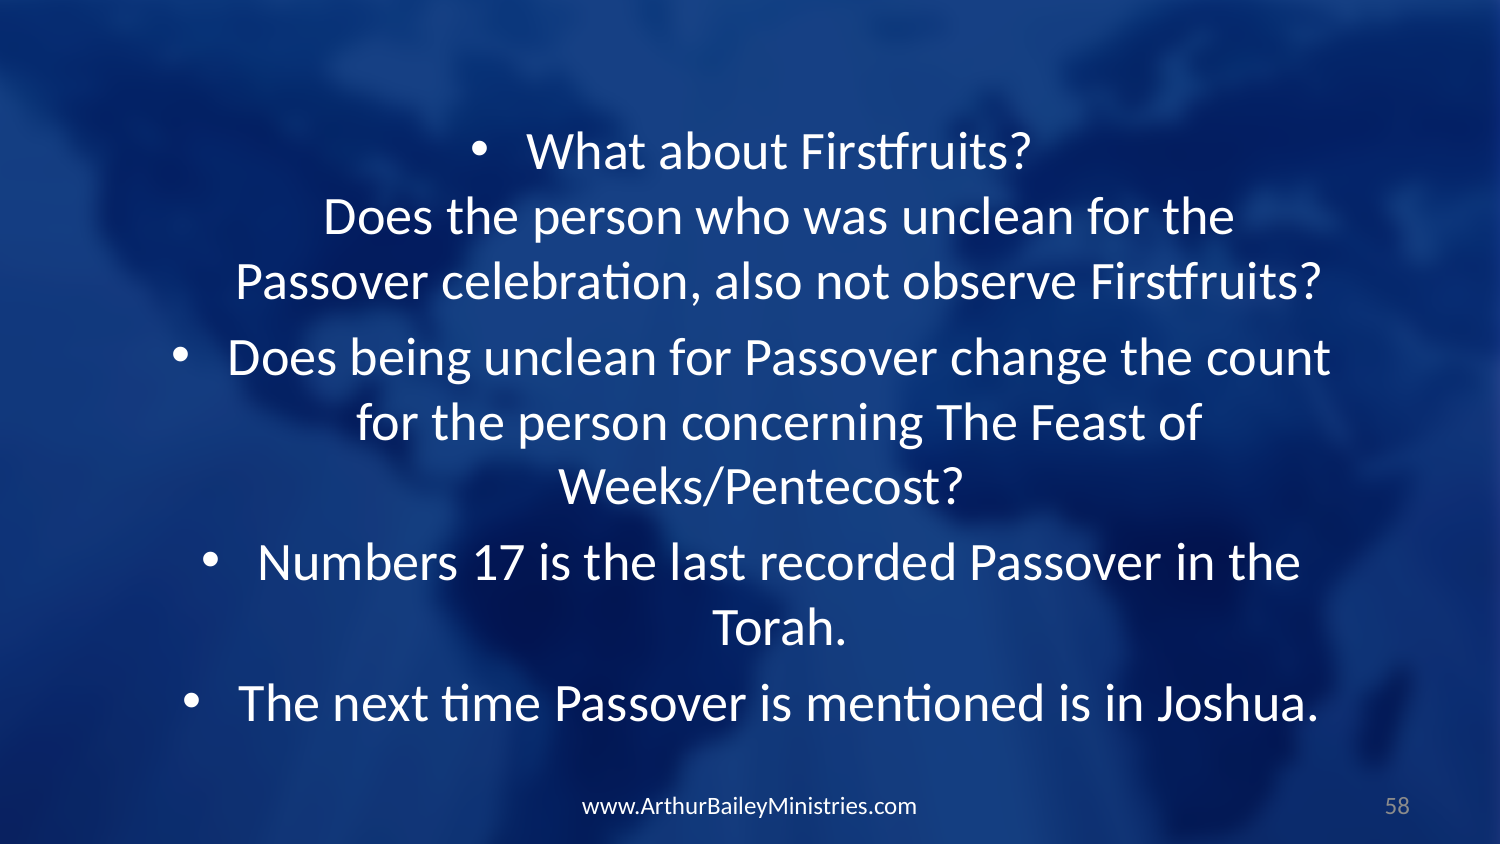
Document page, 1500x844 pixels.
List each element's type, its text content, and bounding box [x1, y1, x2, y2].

footer www.ArthurBaileyMinistries.com [512, 782, 988, 827]
picture [0, 0, 1500, 844]
list What about Firstfruits? Does the person who was unclean for the Passover celebration, also not observe Firstfruits? Does being unclean for Passover change the count for the person concerning The Feast of Weeks/Pentecost? Numbers 17 is the last recorded Passover in the Torah. The next time Passover is mentioned is in Joshua. [151, 107, 1355, 741]
slide_number 58 [1074, 782, 1425, 827]
